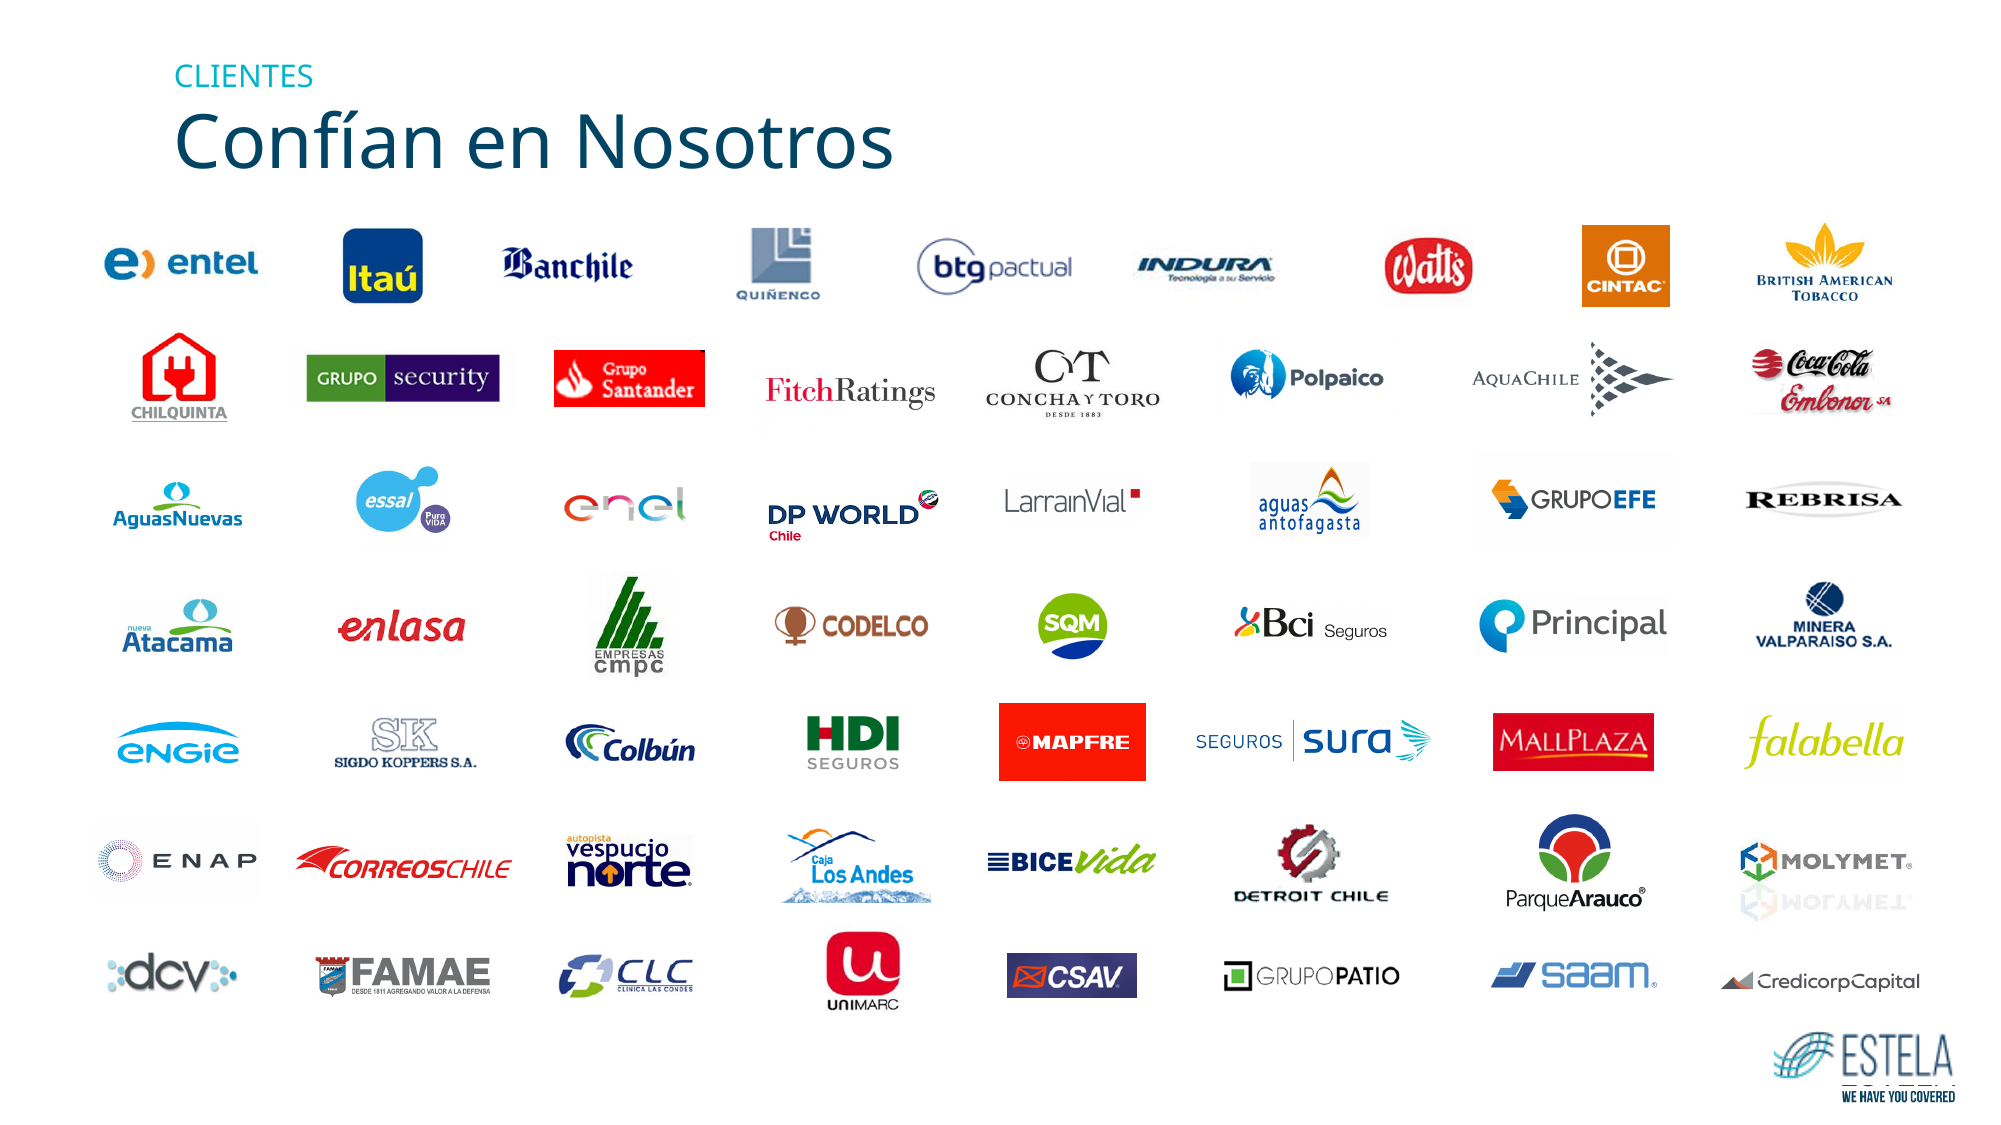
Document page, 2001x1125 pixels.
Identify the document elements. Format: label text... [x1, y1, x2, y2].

picture [1582, 224, 1670, 308]
picture [288, 349, 518, 409]
picture [120, 597, 236, 655]
picture [1472, 451, 1674, 549]
picture [94, 820, 262, 901]
picture [1250, 461, 1370, 538]
picture [313, 951, 493, 1000]
picture [1382, 223, 1474, 309]
picture [1488, 958, 1658, 993]
picture [969, 804, 1175, 917]
picture [722, 322, 985, 659]
picture [112, 466, 243, 533]
picture [1133, 213, 1399, 445]
picture [585, 571, 675, 681]
picture [1752, 218, 1897, 306]
picture [734, 223, 825, 309]
text_box Confían en Nosotros [153, 73, 1223, 204]
picture [564, 723, 696, 761]
picture [352, 452, 454, 548]
picture [1825, 1085, 1978, 1125]
picture [1228, 817, 1392, 904]
picture [1774, 1031, 1954, 1080]
picture [905, 225, 1080, 307]
picture [1018, 575, 1126, 677]
picture [1220, 957, 1400, 994]
picture [450, 216, 686, 316]
picture [565, 834, 695, 887]
picture [554, 350, 706, 408]
picture [1492, 712, 1654, 772]
picture [288, 836, 518, 885]
picture [1232, 605, 1388, 648]
picture [1006, 952, 1138, 998]
picture [1472, 340, 1674, 417]
picture [1181, 706, 1439, 779]
picture [998, 703, 1146, 781]
picture [1748, 577, 1901, 653]
picture [1479, 786, 1667, 939]
picture [102, 671, 253, 813]
picture [339, 225, 426, 307]
picture [789, 681, 918, 803]
picture [313, 570, 493, 682]
picture [1726, 784, 1922, 937]
picture [810, 924, 921, 1027]
picture [550, 947, 710, 1004]
picture [775, 818, 932, 904]
picture [1002, 472, 1142, 527]
picture [980, 332, 1165, 426]
picture [1737, 469, 1912, 531]
text_box CLIENTES [154, 37, 778, 113]
picture [560, 480, 692, 531]
picture [1476, 596, 1670, 656]
picture [1746, 343, 1902, 415]
picture [90, 189, 265, 427]
picture [79, 947, 276, 1004]
picture [1719, 970, 1921, 993]
picture [329, 713, 477, 772]
picture [1744, 701, 1905, 782]
